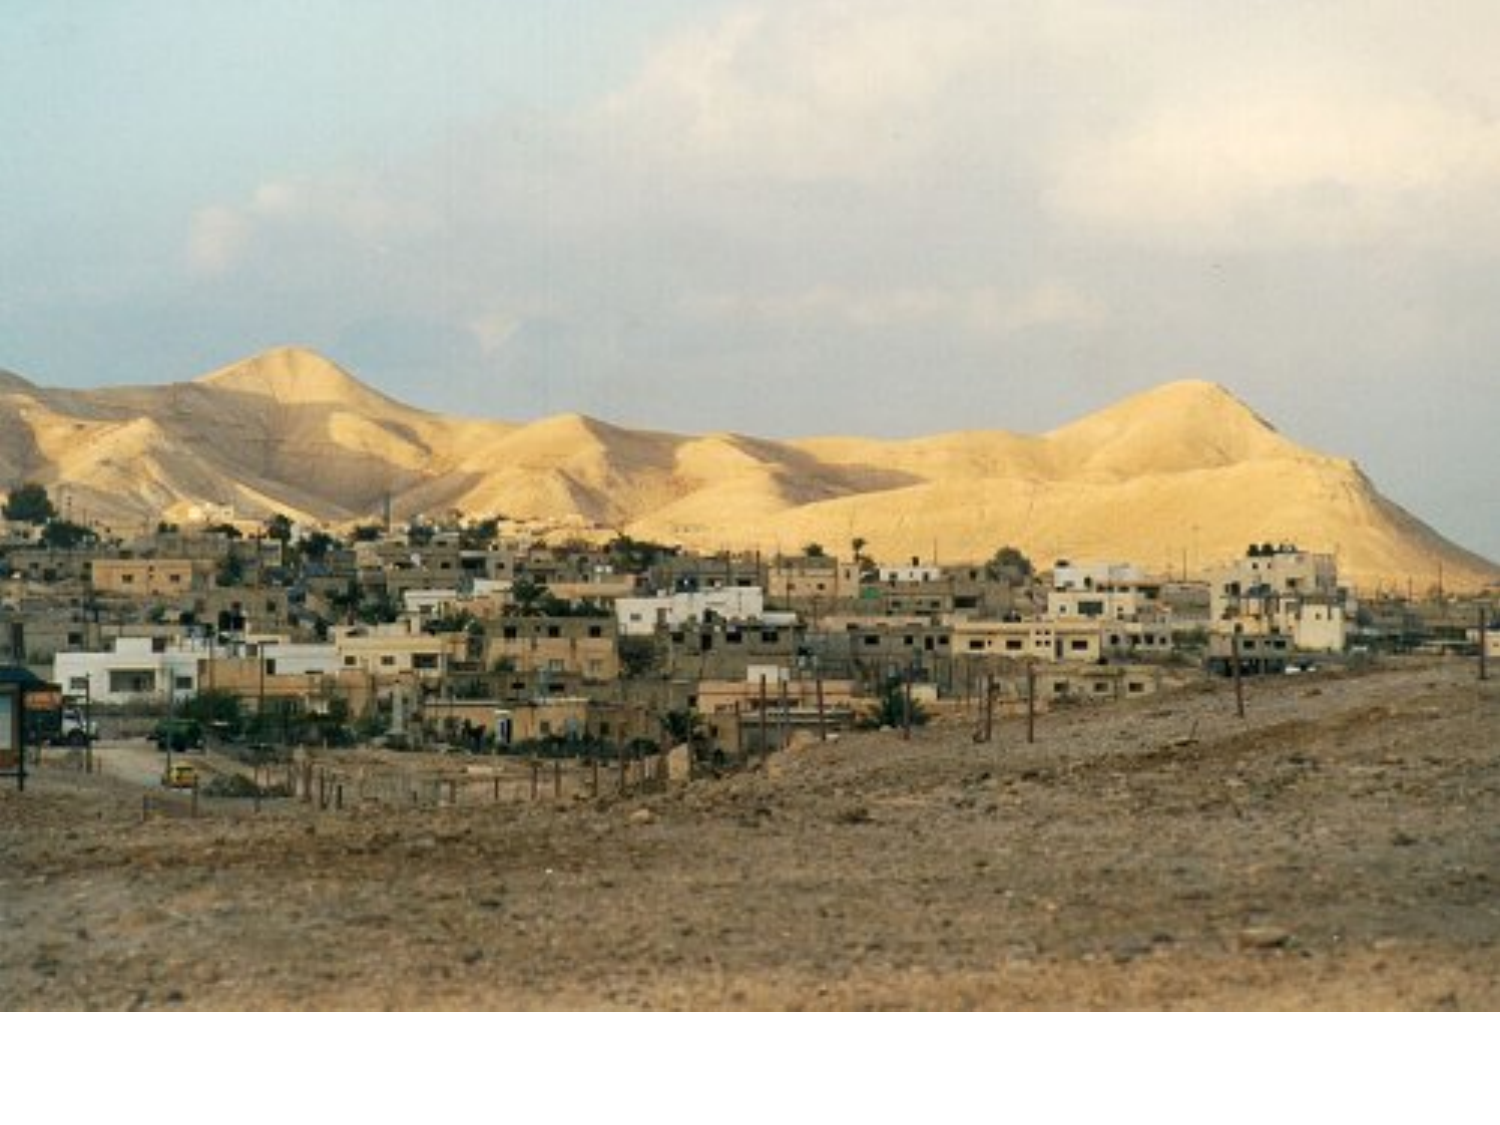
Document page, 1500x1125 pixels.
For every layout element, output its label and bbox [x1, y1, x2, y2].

list [0, 0, 1500, 1012]
